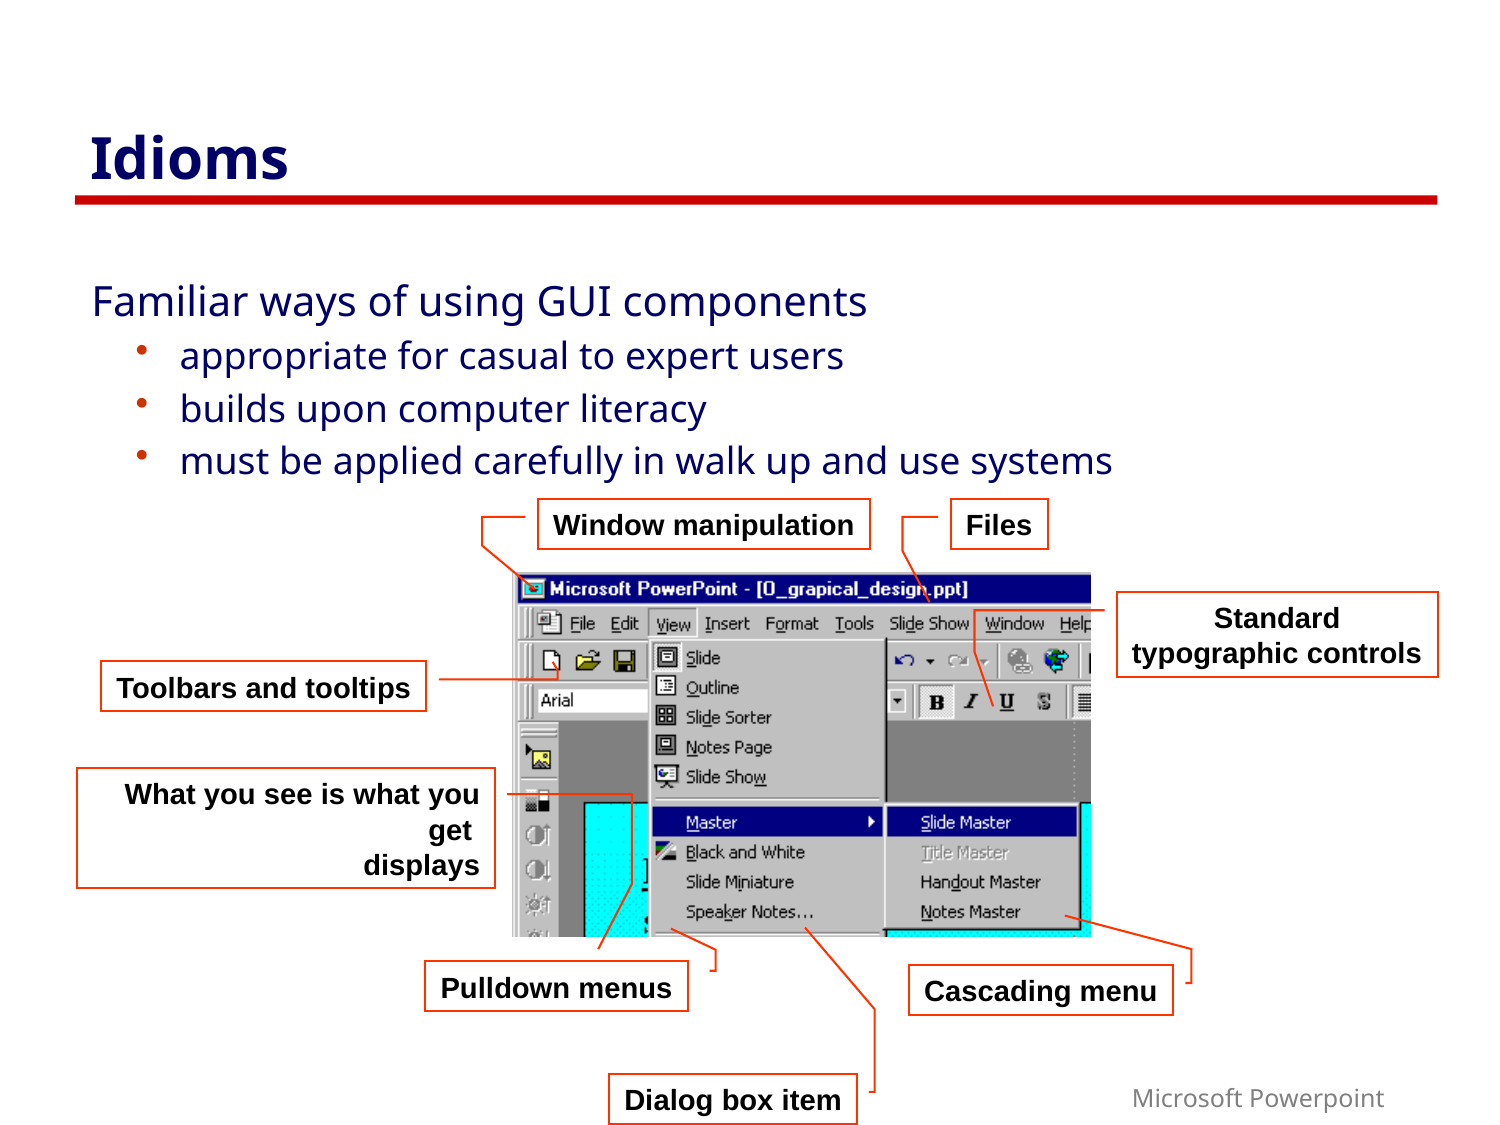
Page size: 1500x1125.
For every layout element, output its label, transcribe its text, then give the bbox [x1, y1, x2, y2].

text_box Cascading menu [908, 965, 1173, 1016]
text_box Dialog box item [609, 1073, 858, 1124]
text_box What you see is what you get displays [76, 768, 496, 889]
text_box Standard typographic controls [1116, 591, 1438, 677]
picture [512, 572, 1091, 938]
text_box Pulldown menus [425, 961, 688, 1012]
list Familiar ways of using GUI components appropriate for casual to expert users builds upon computer literacy must be applied carefully in walk up and use systems [76, 267, 1436, 1047]
text_box Microsoft Powerpoint [1131, 1082, 1500, 1125]
text_box Toolbars and tooltips [100, 661, 427, 712]
text_box Window manipulation [537, 498, 870, 549]
text_box Files [950, 498, 1048, 549]
title Idioms [75, 112, 1438, 200]
